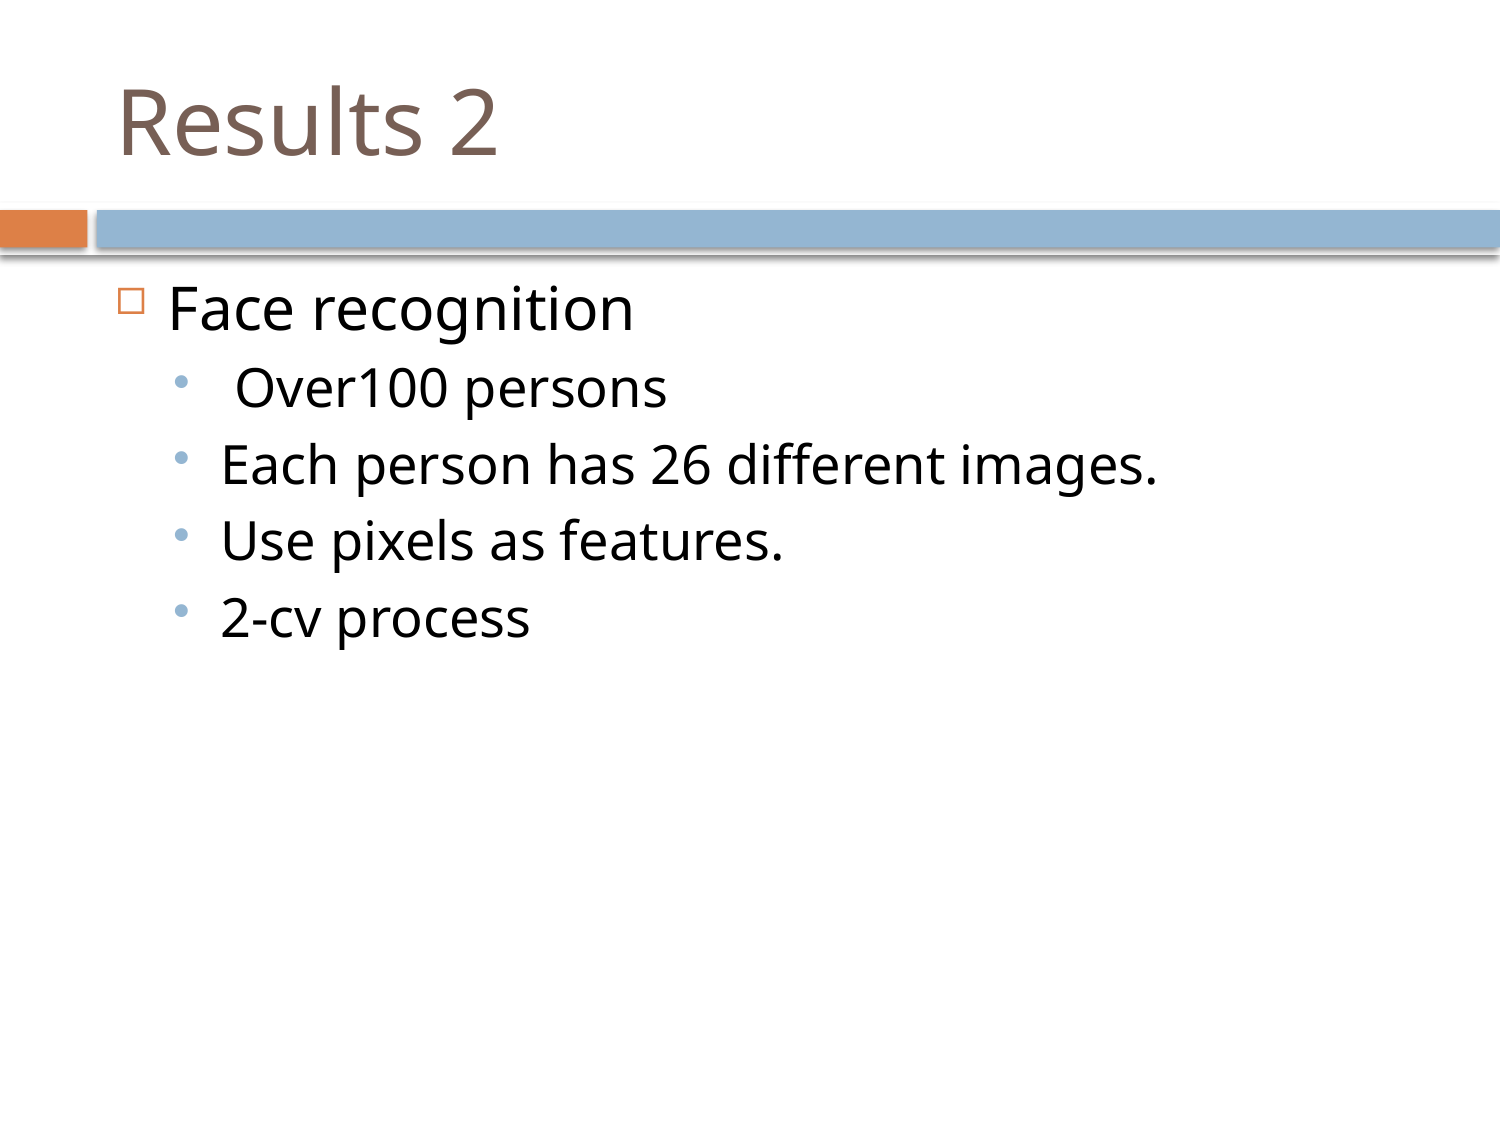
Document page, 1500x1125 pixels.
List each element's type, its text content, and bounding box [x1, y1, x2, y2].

list Face recognition Over100 persons Each person has 26 different images. Use pixels as features. 2-cv process [100, 262, 1438, 1000]
title Results 2 [100, 37, 1438, 200]
